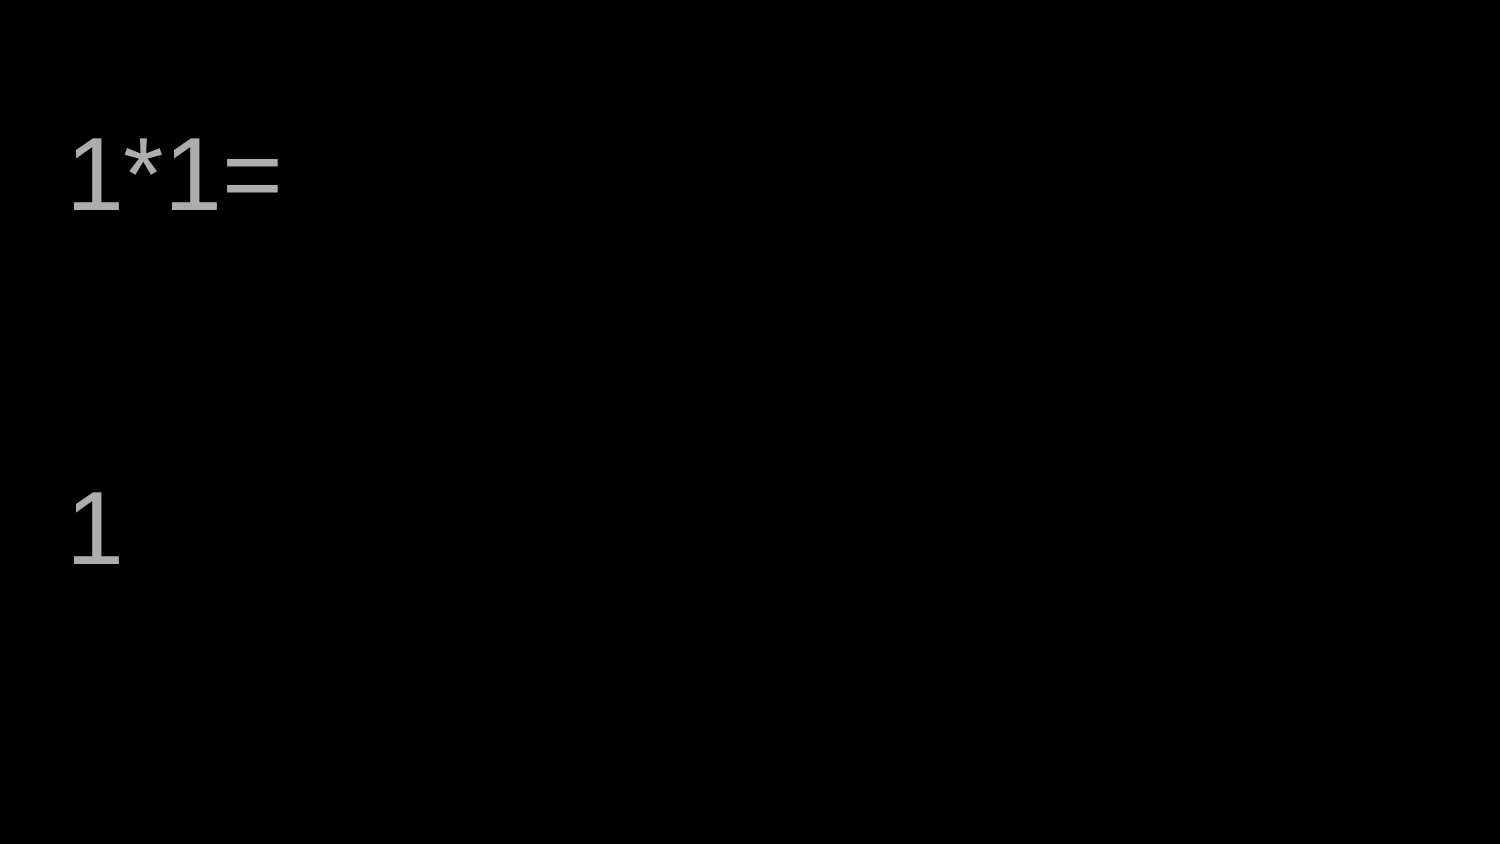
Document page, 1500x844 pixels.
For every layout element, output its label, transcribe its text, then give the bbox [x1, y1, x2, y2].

list 1*1= 1 [51, 72, 1449, 789]
